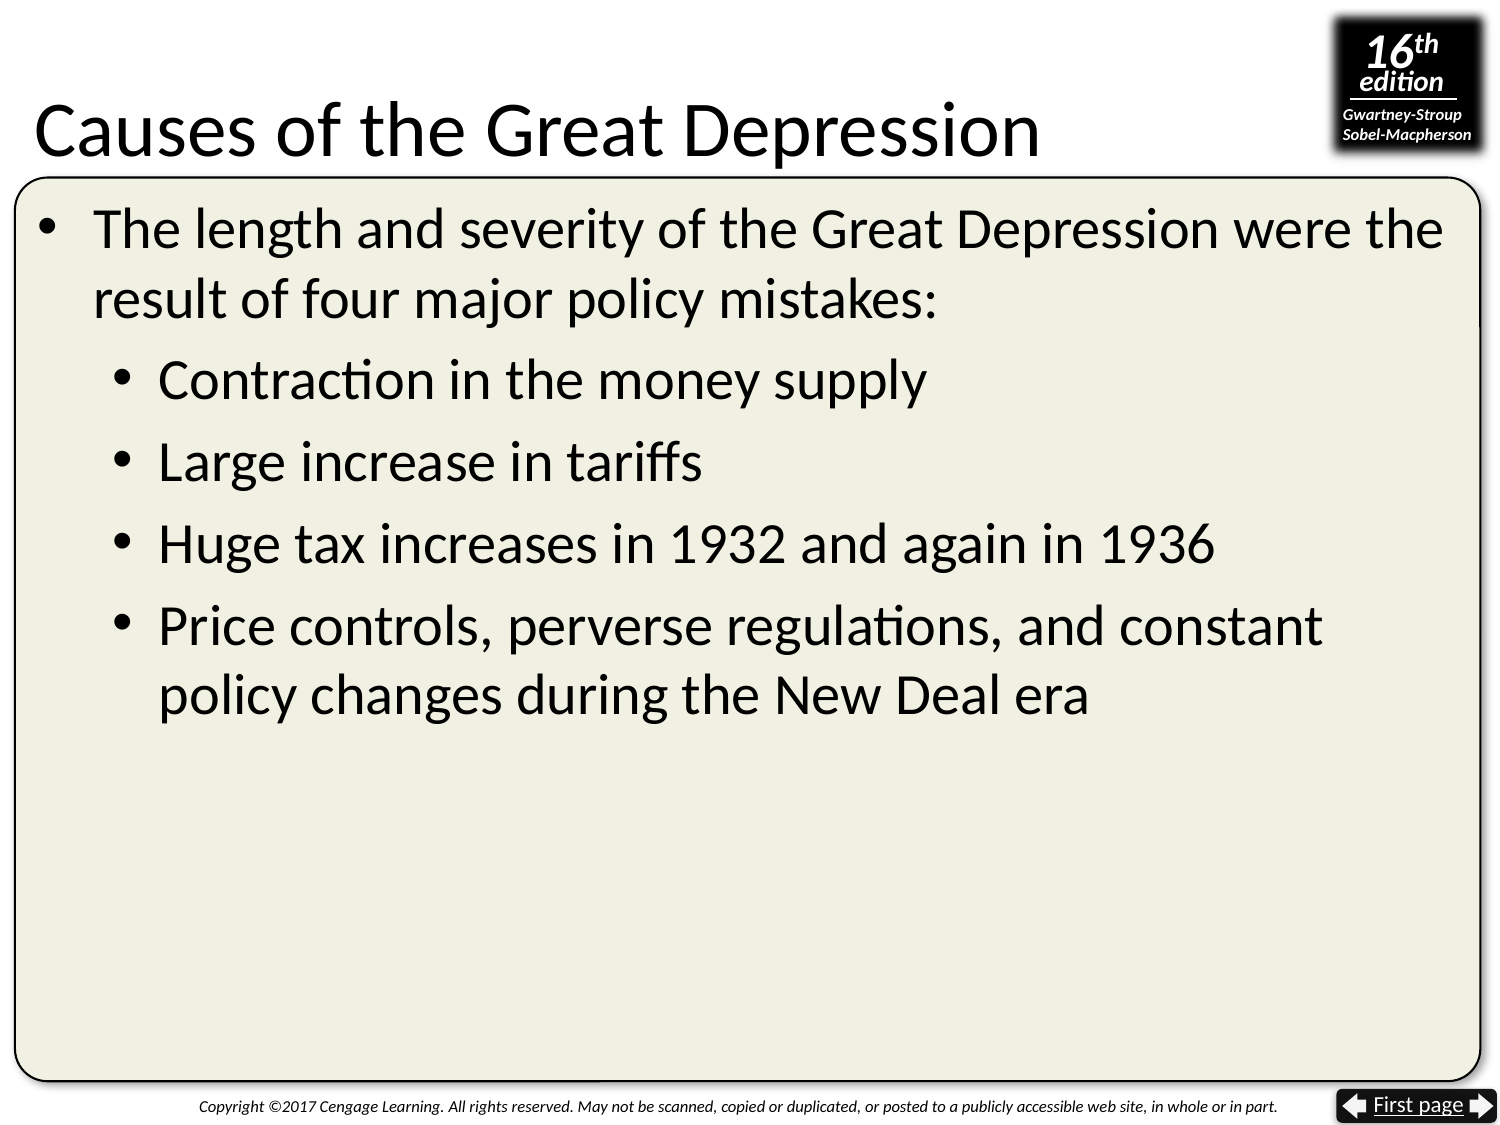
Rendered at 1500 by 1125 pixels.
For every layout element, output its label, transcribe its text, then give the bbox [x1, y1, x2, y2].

title Causes of the Great Depression [19, 70, 1481, 177]
list The length and severity of the Great Depression were the result of four major policy mistakes: Contraction in the money supply Large increase in tariffs Huge tax increases in 1932 and again in 1936 Price controls, perverse regulations, and constant policy changes during the New Deal era [22, 182, 1464, 722]
